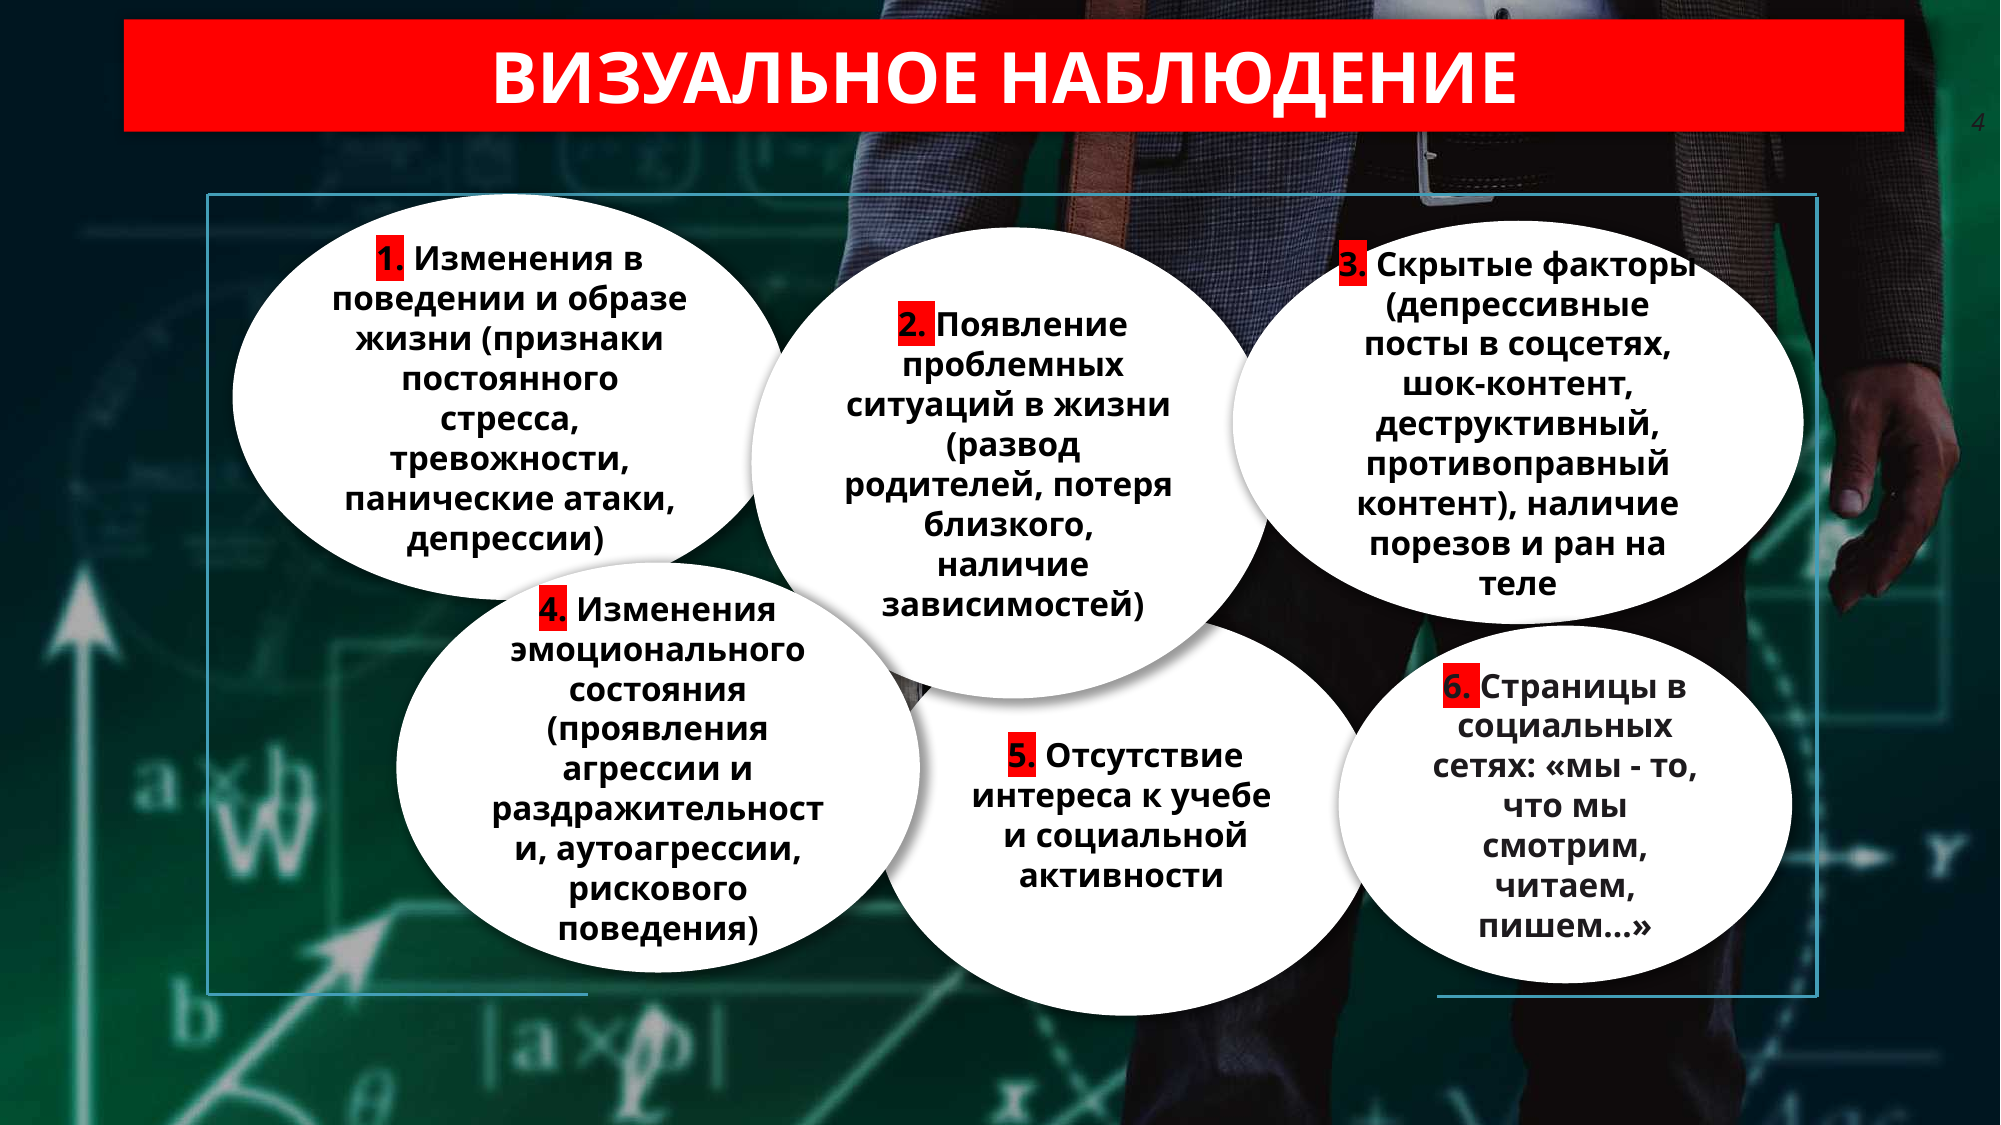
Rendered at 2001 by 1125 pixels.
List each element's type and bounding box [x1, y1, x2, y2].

text_box [207, 194, 1817, 997]
picture [0, 0, 2000, 1125]
